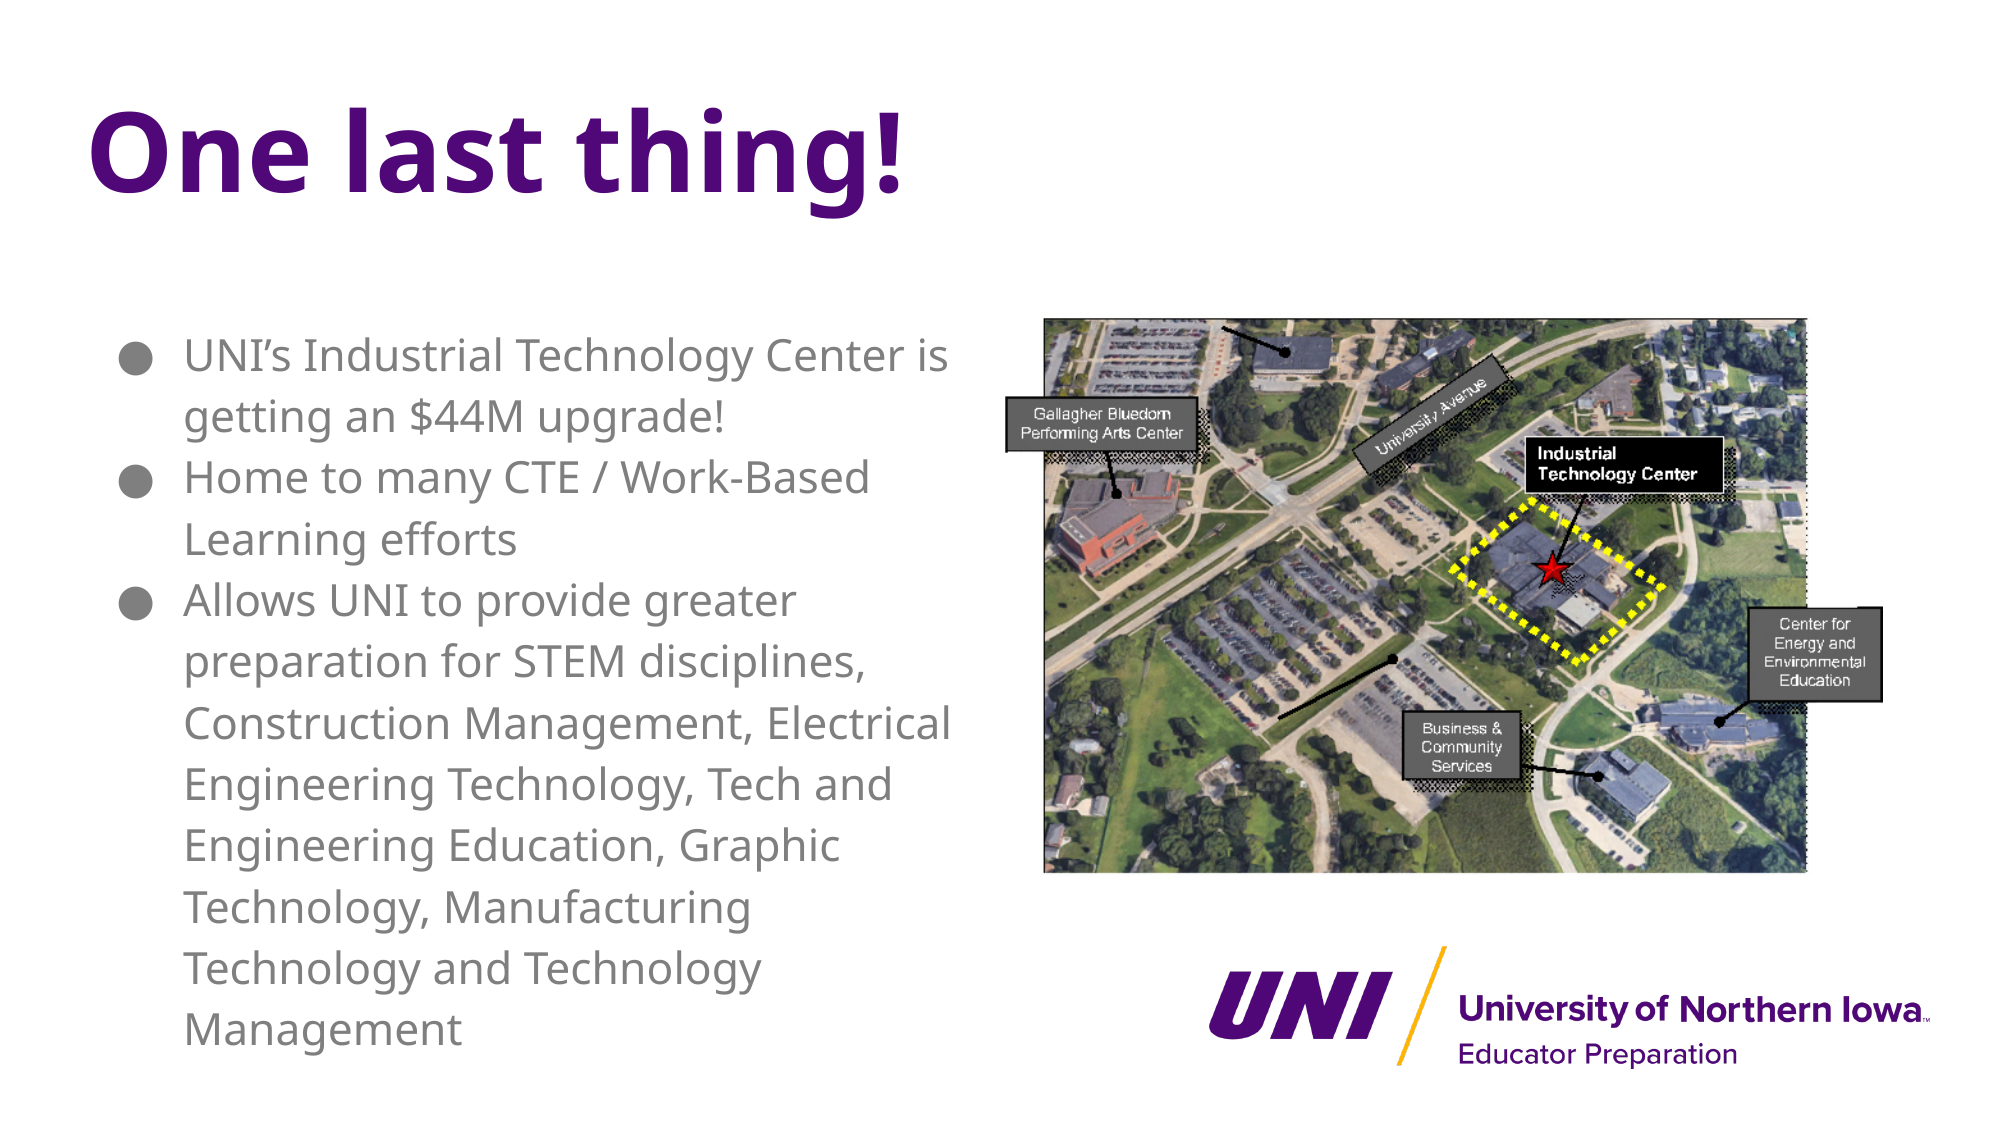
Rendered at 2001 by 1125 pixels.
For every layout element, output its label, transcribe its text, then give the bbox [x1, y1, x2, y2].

title One last thing! [70, 64, 1930, 230]
list UNI’s Industrial Technology Center is getting an $44M upgrade! Home to many CTE / Work-Based Learning efforts Allows UNI to provide greater preparation for STEM disciplines, Construction Management, Electrical Engineering Technology, Tech and Engineering Education, Graphic Technology, Manufacturing Technology and Technology Management [68, 303, 1000, 1000]
picture [999, 303, 2001, 1125]
